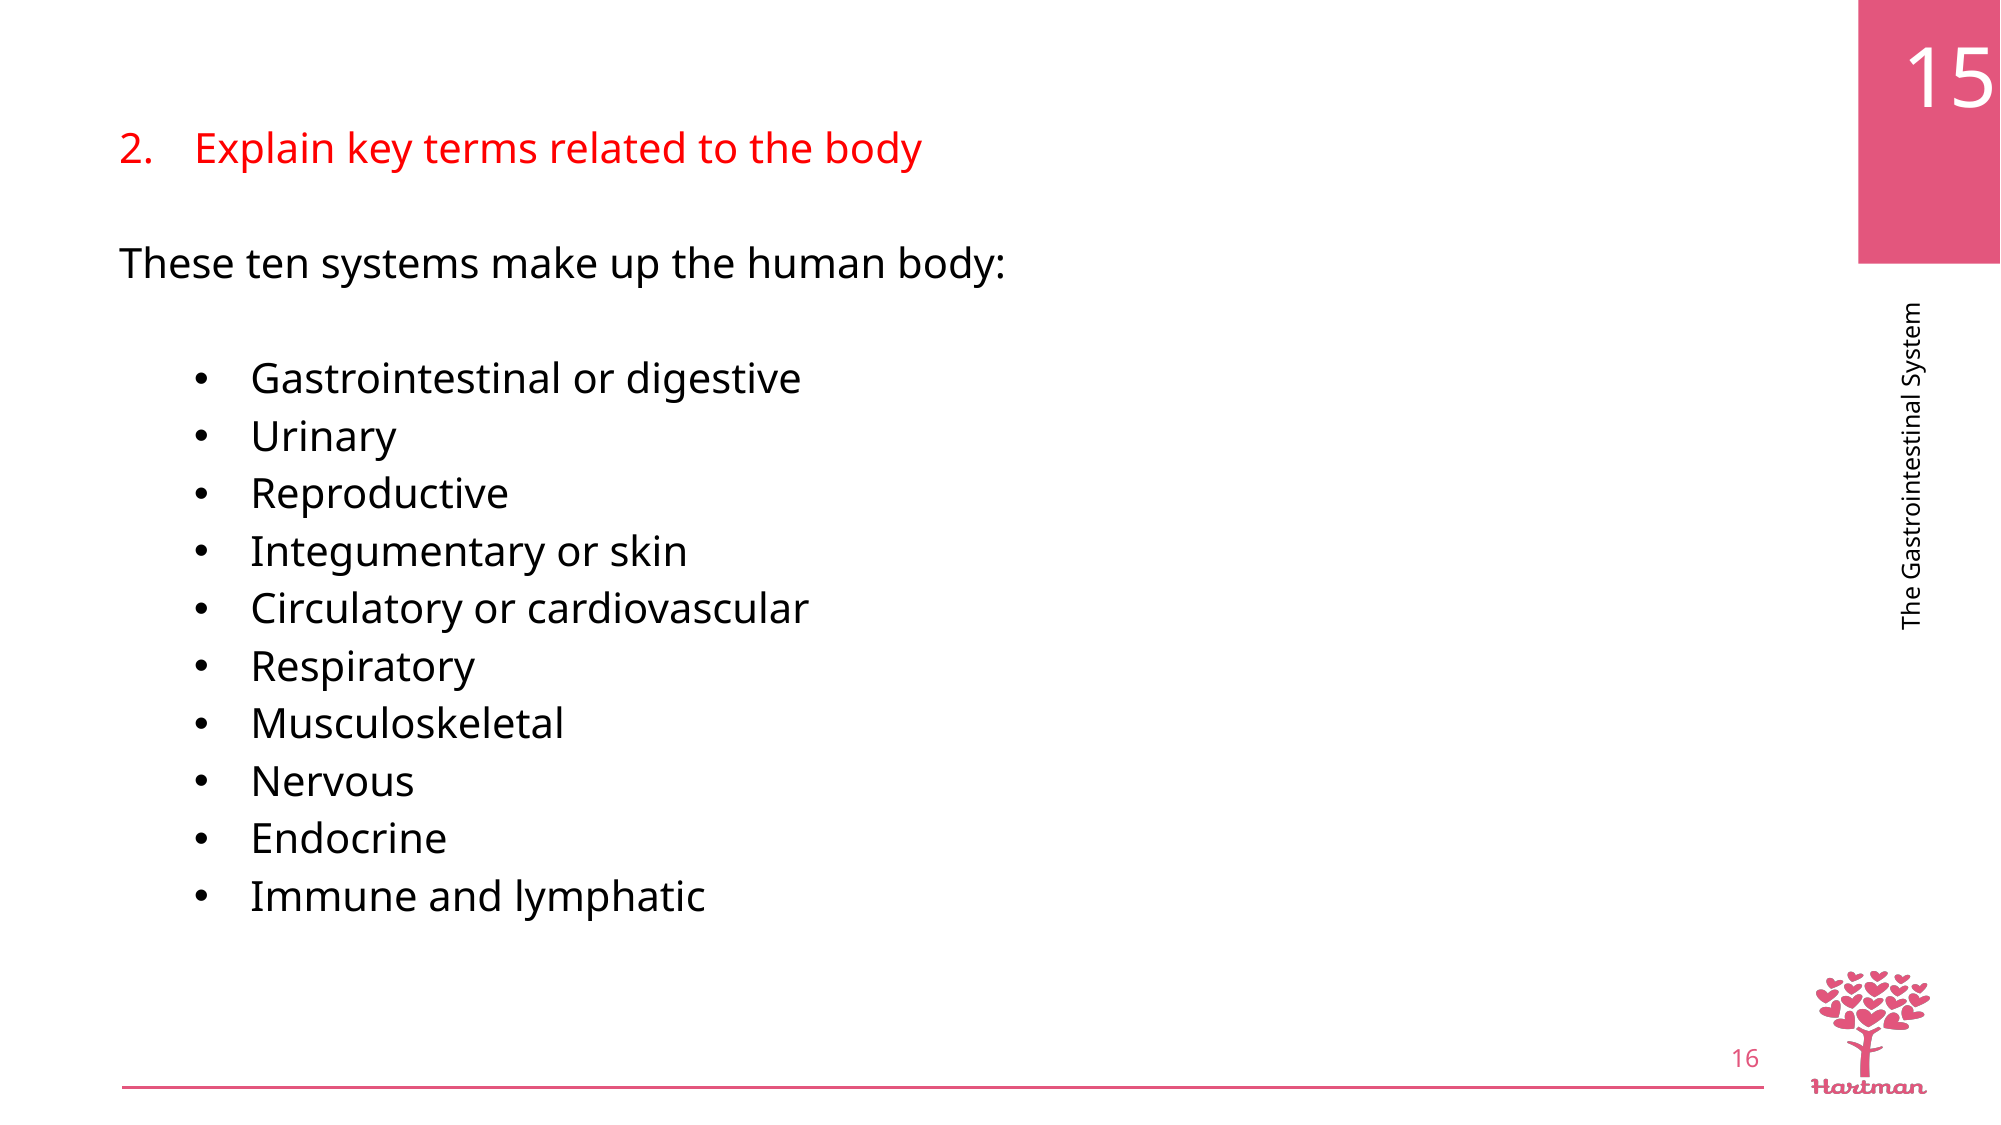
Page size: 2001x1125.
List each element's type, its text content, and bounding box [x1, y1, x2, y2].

picture [1811, 971, 1930, 1094]
list Explain key terms related to the body These ten systems make up the human body: Gastrointestinal or digestive Urinary Reproductive Integumentary or skin Circulatory or cardiovascular Respiratory Musculoskeletal Nervous Endocrine Immune and lymphatic [104, 120, 1784, 1014]
slide_number 16 [1561, 1030, 1775, 1090]
